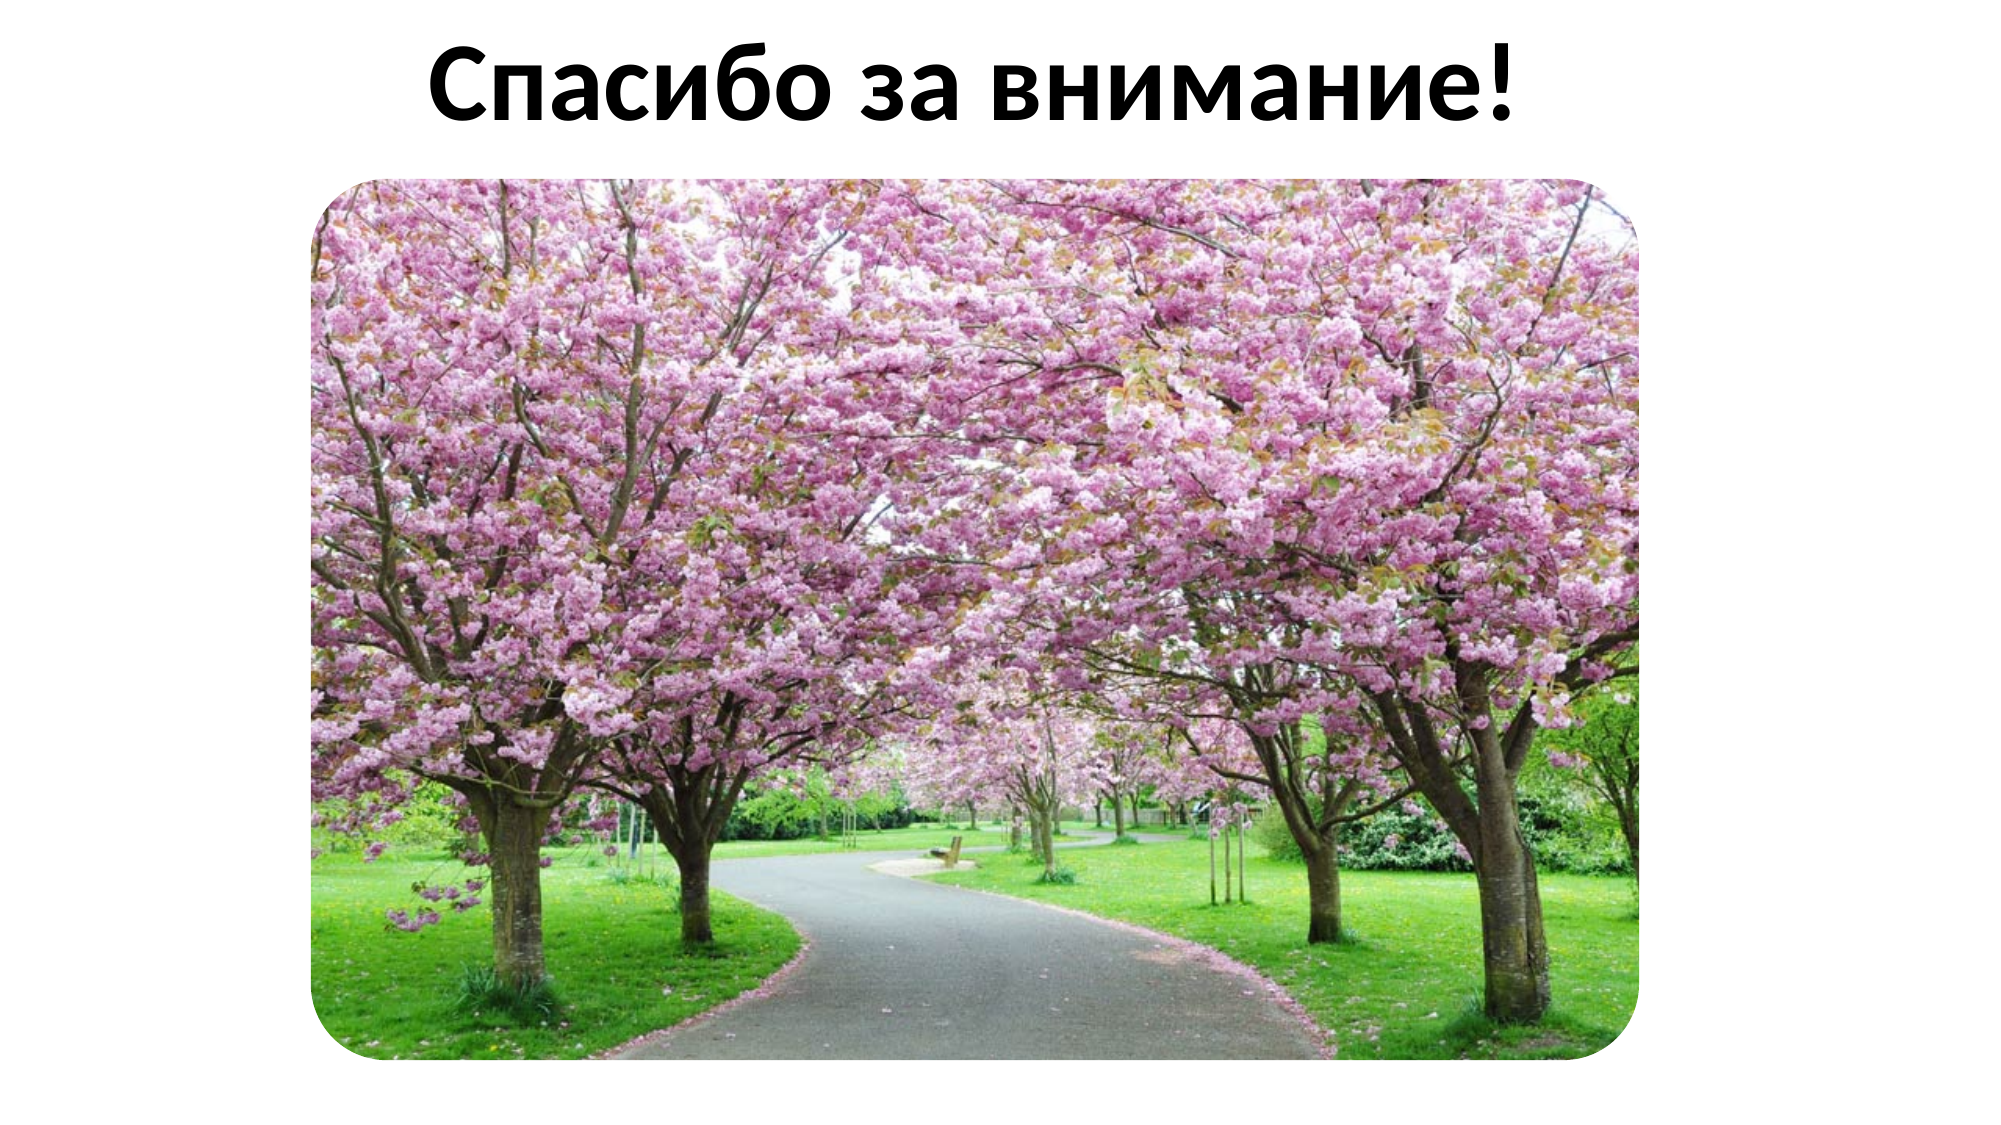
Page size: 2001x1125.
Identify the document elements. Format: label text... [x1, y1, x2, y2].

picture [310, 178, 1640, 1061]
text_box Спасибо за внимание! [413, 0, 1537, 150]
